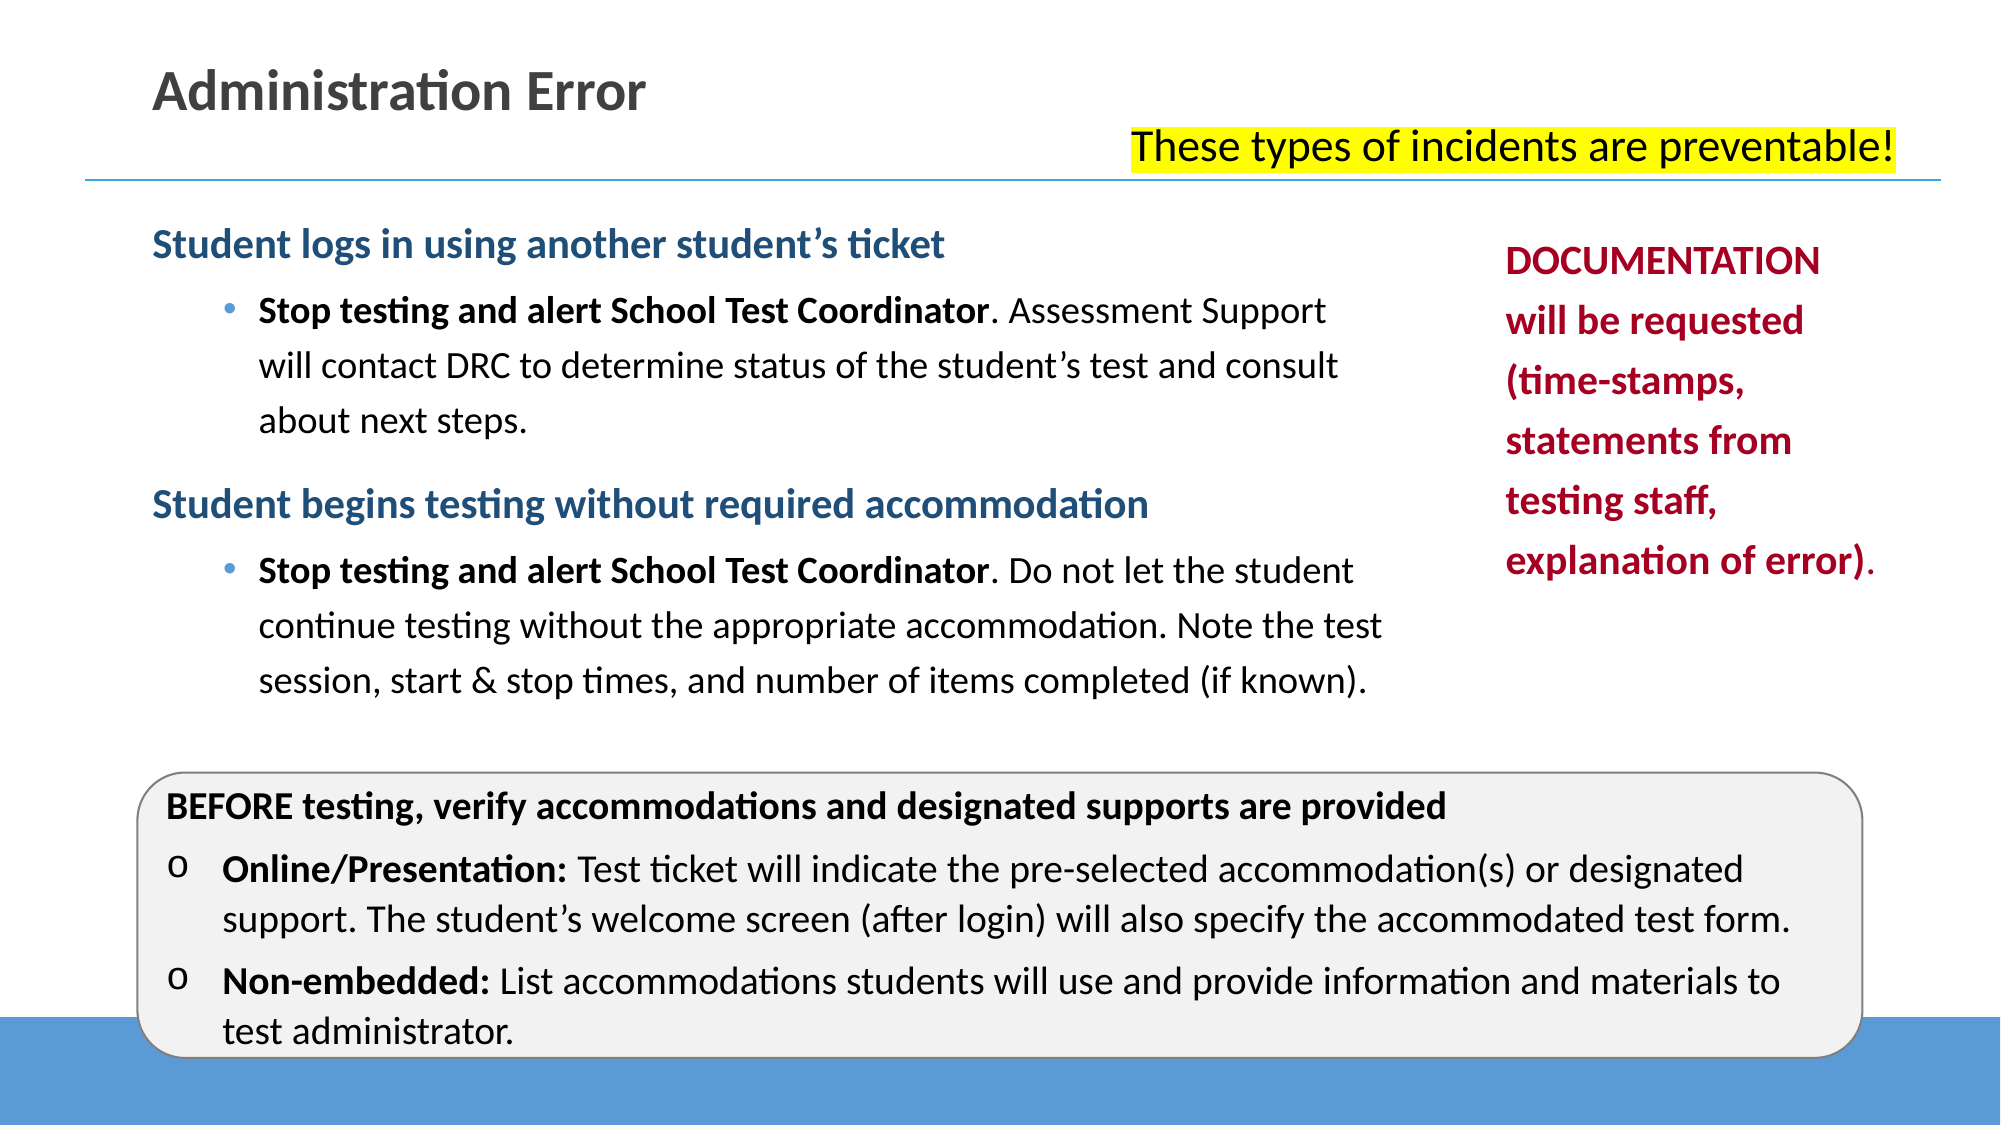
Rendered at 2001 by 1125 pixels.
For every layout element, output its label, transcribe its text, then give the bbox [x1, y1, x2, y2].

text_box These types of incidents are preventable! [1059, 105, 2000, 178]
list Student logs in using another student’s ticket Stop testing and alert School Test Coordinator. Assessment Support will contact DRC to determine status of the student’s test and consult about next steps. Student begins testing without required accommodation Stop testing and alert School Test Coordinator. Do not let the student continue testing without the appropriate accommodation. Note the test session, start & stop times, and number of items completed (if known). [137, 198, 1405, 756]
text_box DOCUMENTATION will be requested (time-stamps, statements from testing staff, explanation of error). [1490, 215, 1907, 591]
text_box BEFORE testing, verify accommodations and designated supports are provided Online/Presentation: Test ticket will indicate the pre-selected accommodation(s) or designated support. The student’s welcome screen (after login) will also specify the accommodated test form. Non-embedded: List accommodations students will use and provide information and materials to test administrator. [136, 771, 1864, 1059]
title Administration Error [137, 3, 1863, 180]
